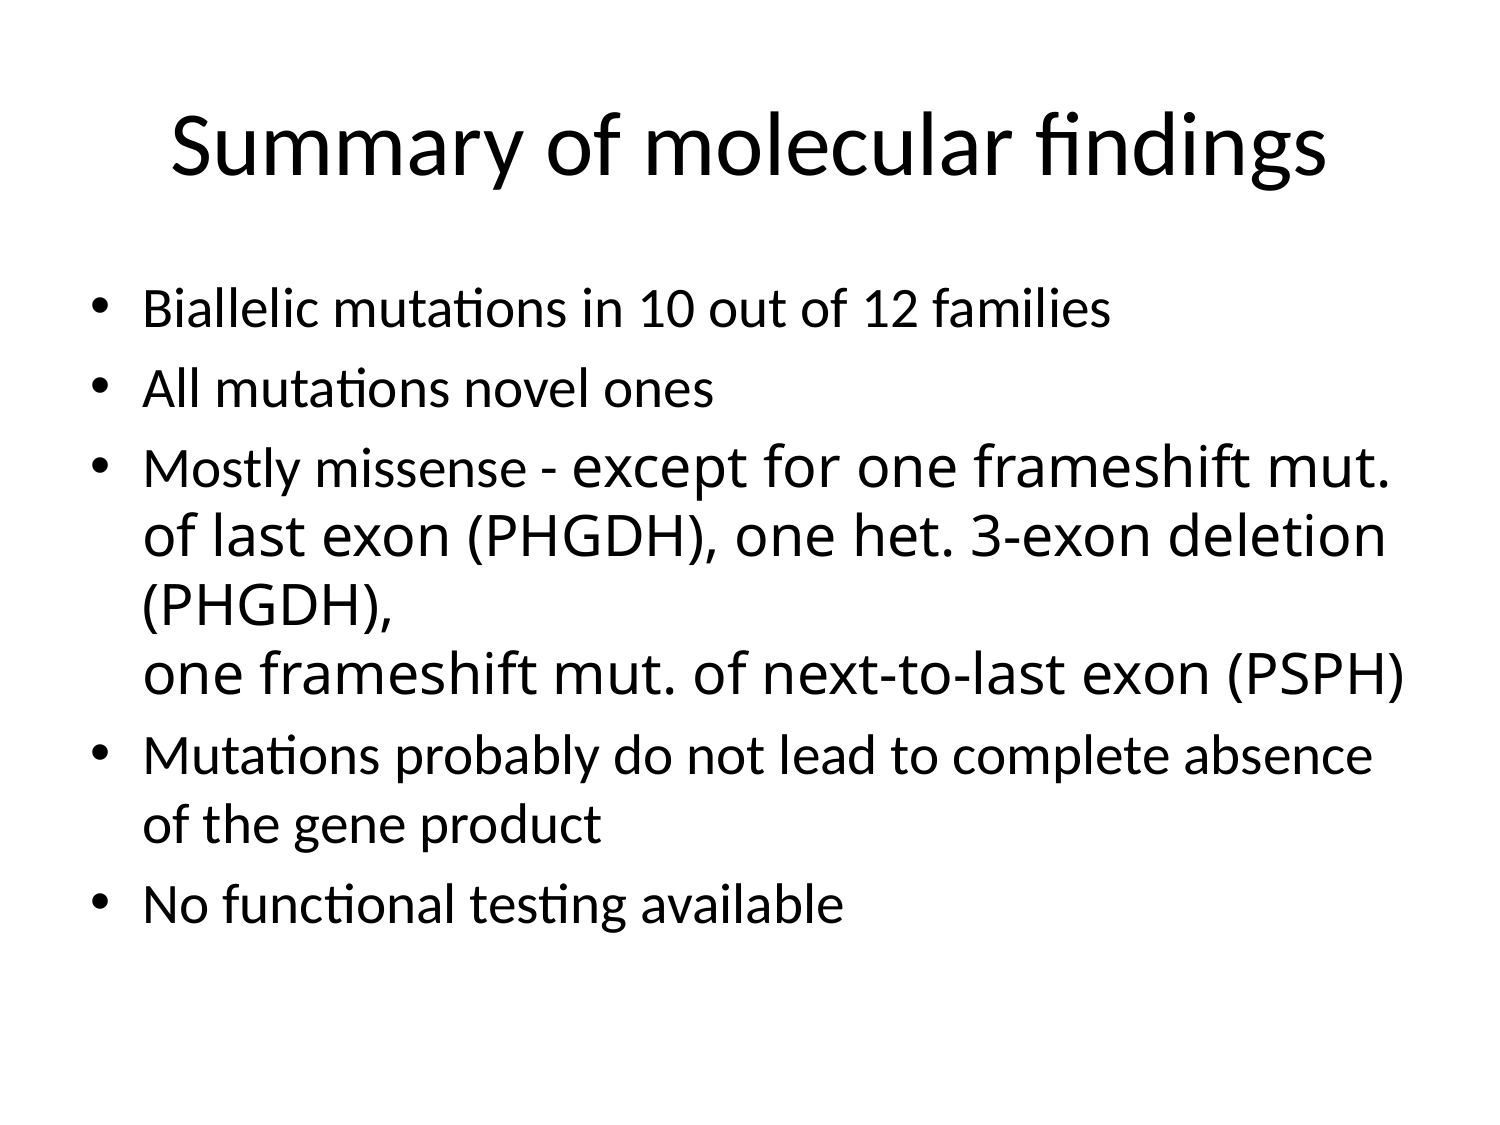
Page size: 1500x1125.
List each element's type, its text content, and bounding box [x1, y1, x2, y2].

title Summary of molecular findings [75, 45, 1425, 233]
list Biallelic mutations in 10 out of 12 families All mutations novel ones Mostly missense - except for one frameshift mut. of last exon (PHGDH), one het. 3-exon deletion (PHGDH), one frameshift mut. of next-to-last exon (PSPH) Mutations probably do not lead to complete absence of the gene product No functional testing available [75, 262, 1425, 1005]
